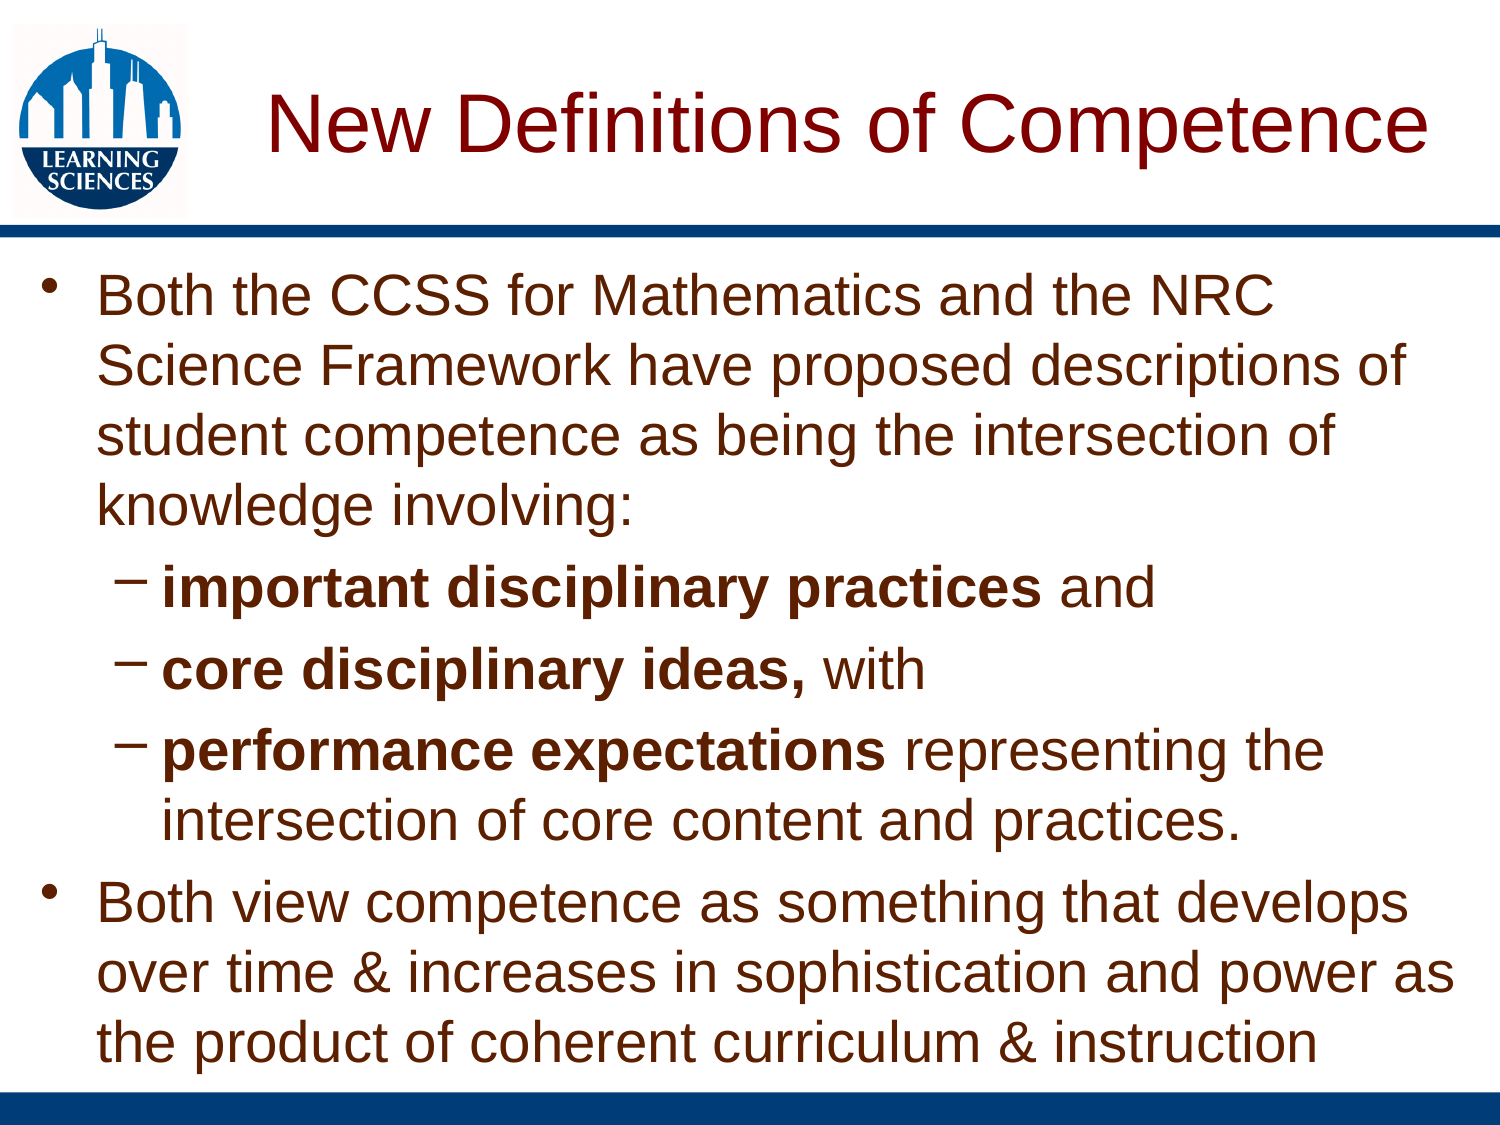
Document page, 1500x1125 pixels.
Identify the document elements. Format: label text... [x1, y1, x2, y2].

title New Definitions of Competence [209, 24, 1488, 213]
picture [12, 24, 188, 218]
list Both the CCSS for Mathematics and the NRC Science Framework have proposed descriptions of student competence as being the intersection of knowledge involving: important disciplinary practices and core disciplinary ideas, with performance expectations representing the intersection of core content and practices. Both view competence as something that develops over time & increases in sophistication and power as the product of coherent curriculum & instruction [24, 249, 1500, 1075]
